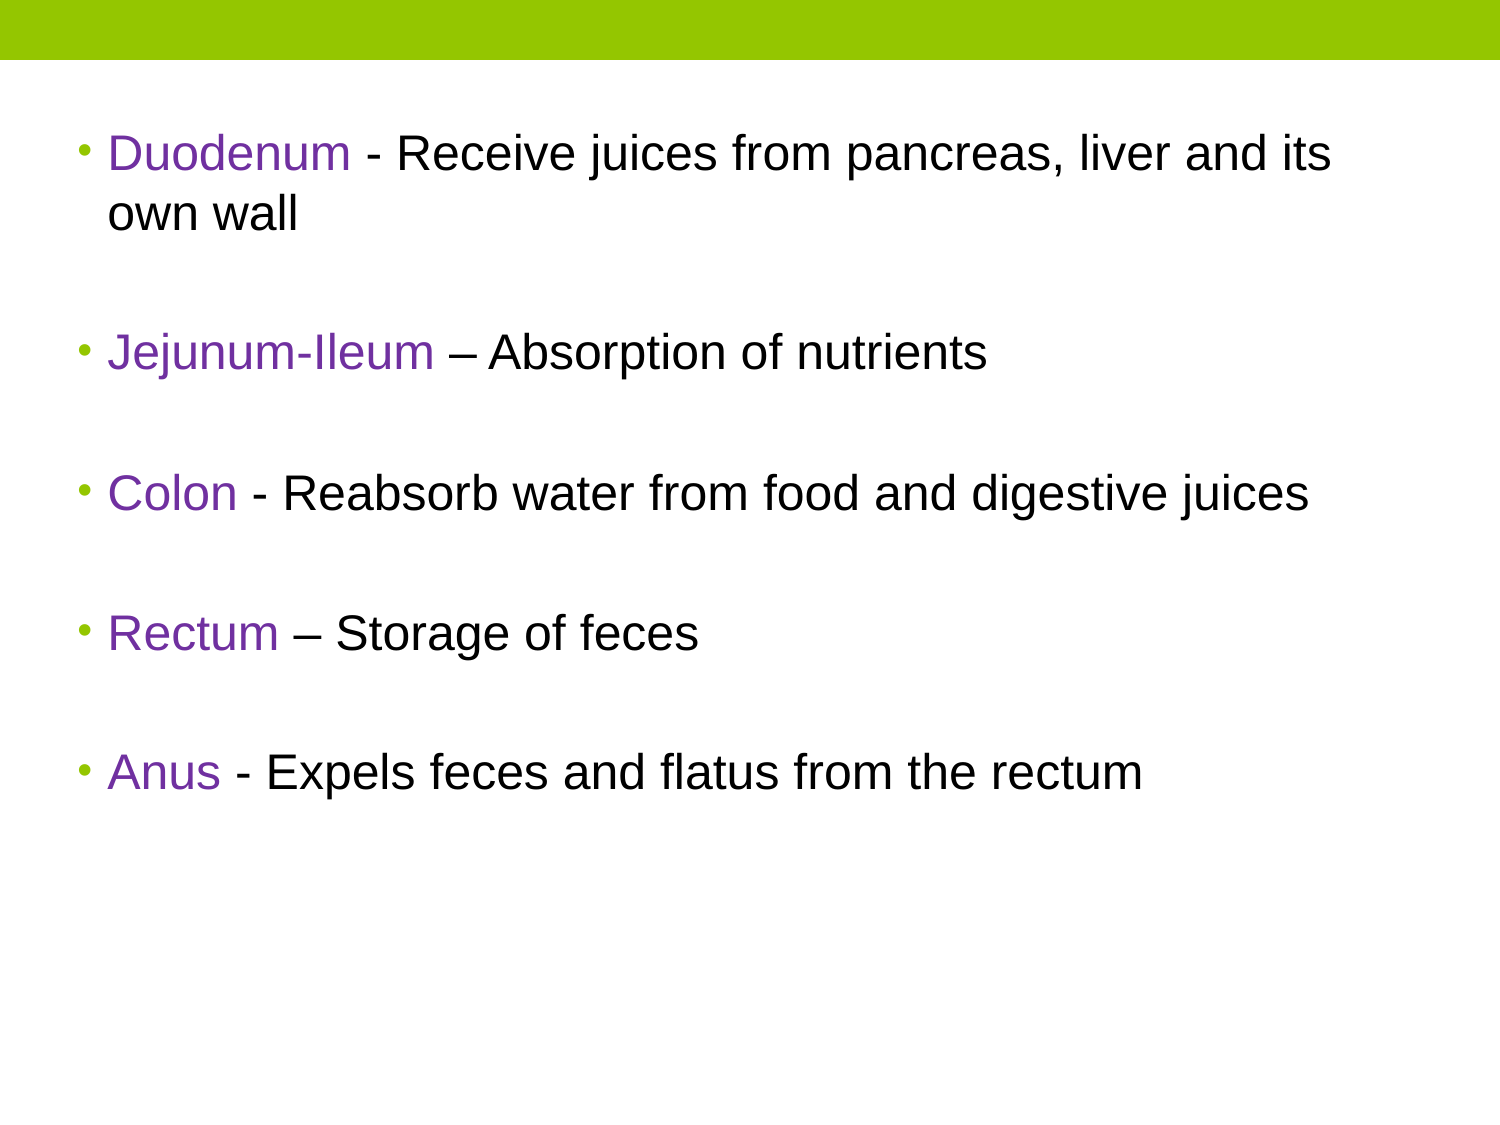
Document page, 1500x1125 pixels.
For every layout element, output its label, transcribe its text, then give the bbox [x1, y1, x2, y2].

list Duodenum - Receive juices from pancreas, liver and its own wall Jejunum-Ileum – Absorption of nutrients Colon - Reabsorb water from food and digestive juices Rectum – Storage of feces Anus - Expels feces and flatus from the rectum [62, 112, 1413, 1080]
